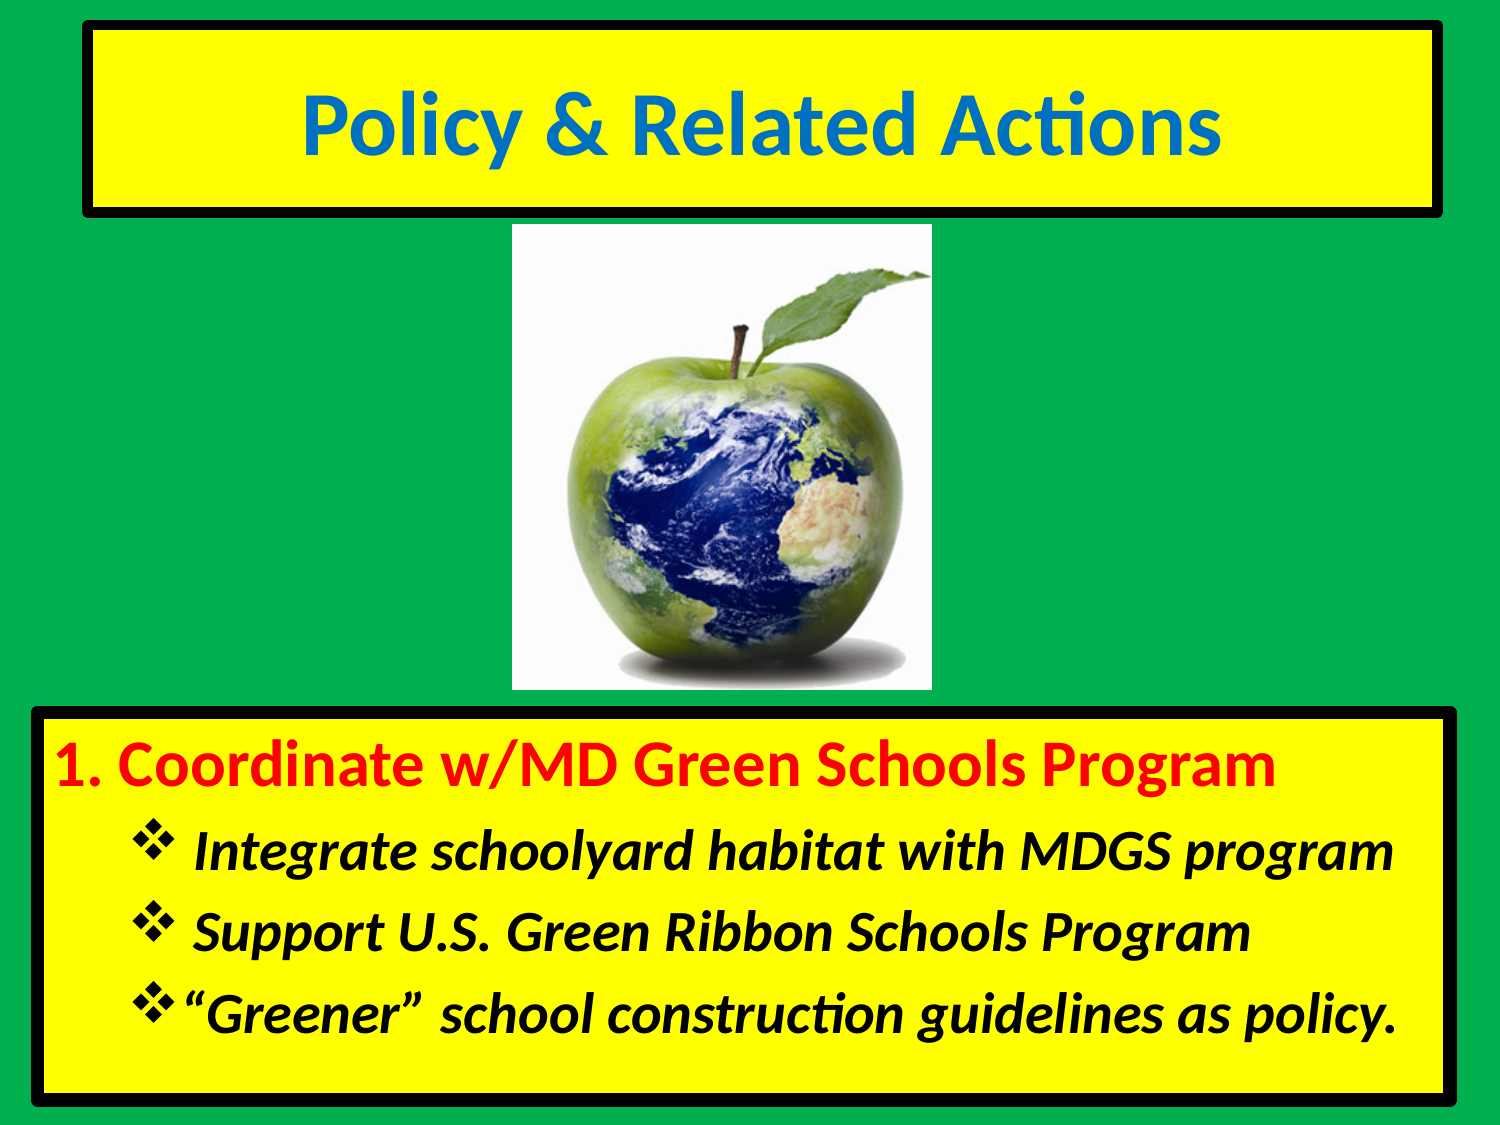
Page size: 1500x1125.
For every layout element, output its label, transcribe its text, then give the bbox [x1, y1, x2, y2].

picture [512, 224, 932, 691]
list 1. Coordinate w/MD Green Schools Program Integrate schoolyard habitat with MDGS program Support U.S. Green Ribbon Schools Program “Greener” school construction guidelines as policy. [37, 712, 1450, 1100]
title Policy & Related Actions [87, 24, 1438, 213]
